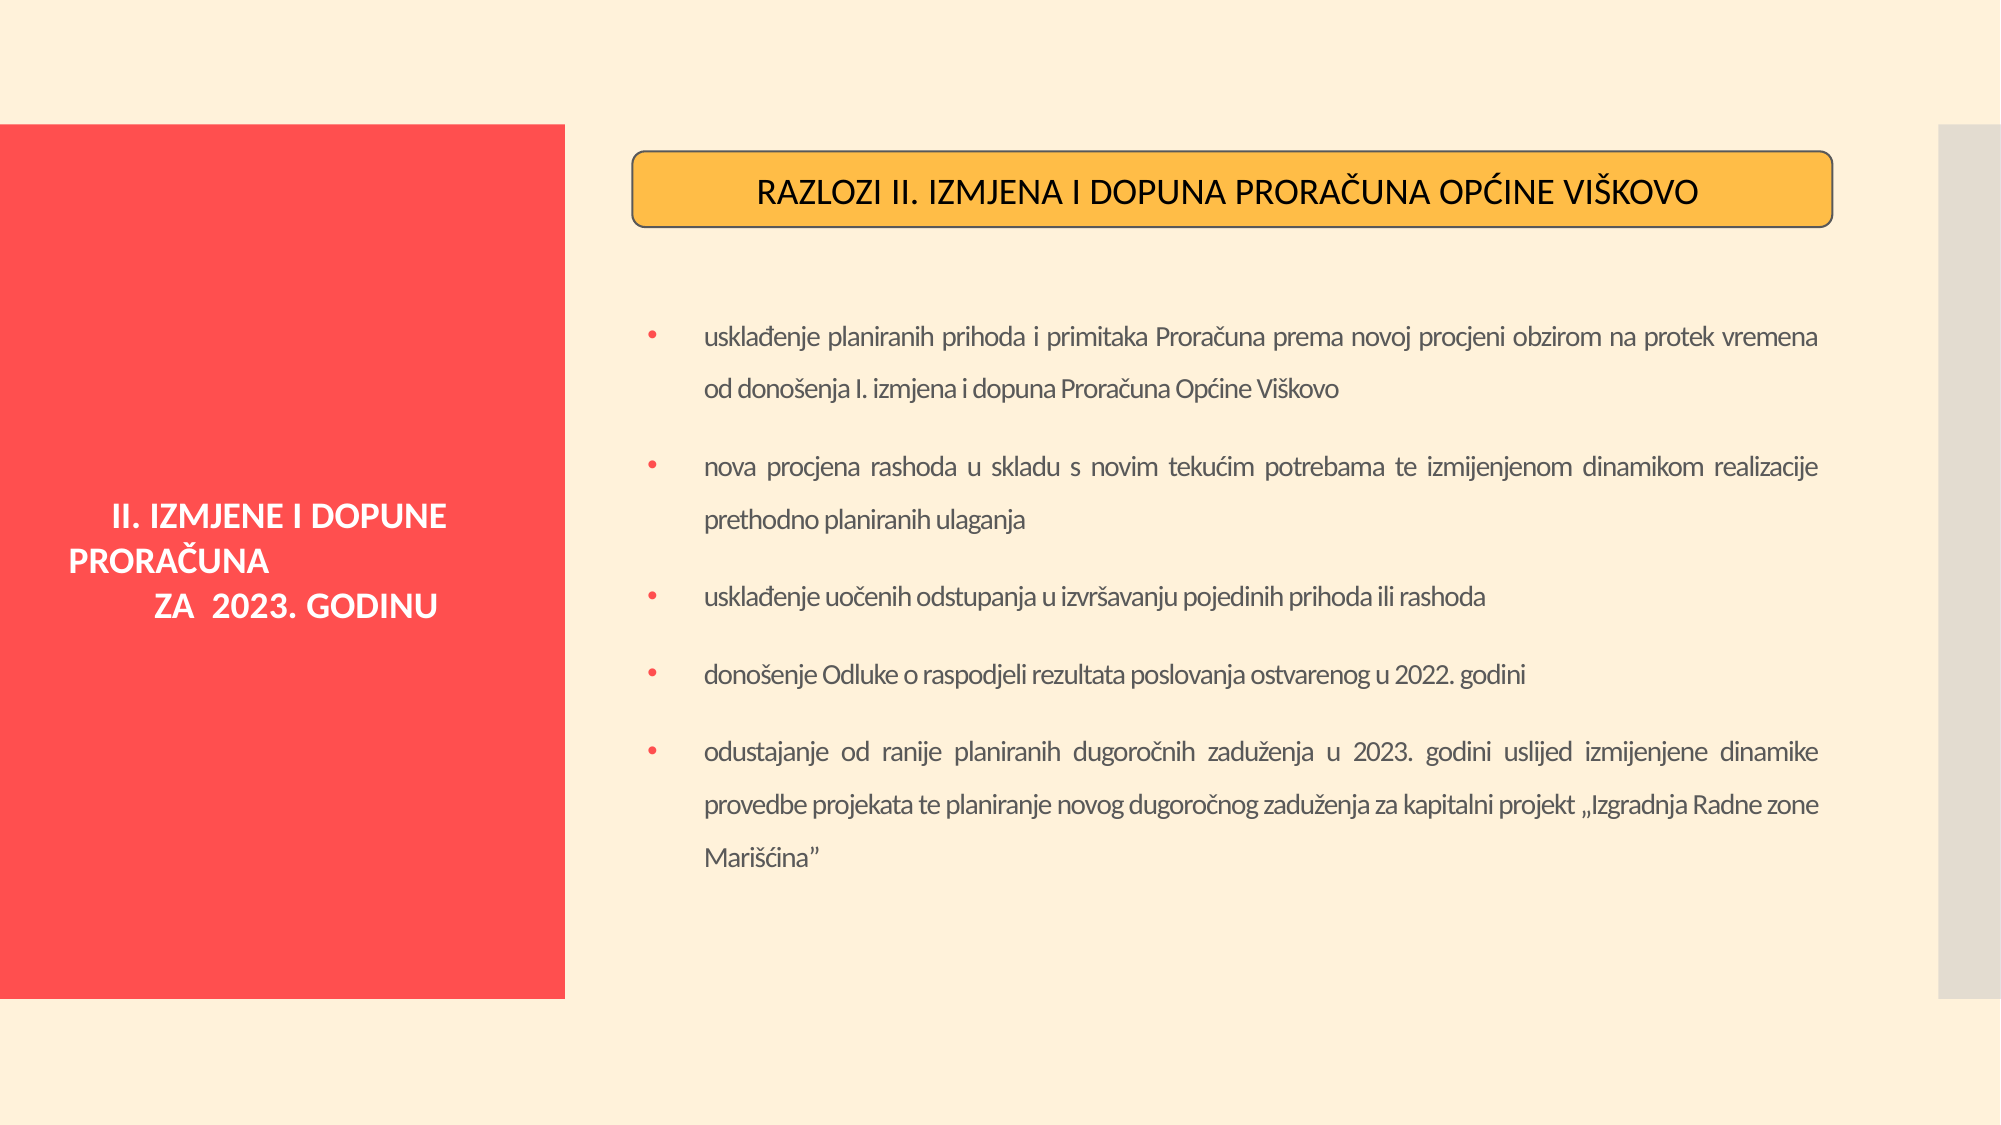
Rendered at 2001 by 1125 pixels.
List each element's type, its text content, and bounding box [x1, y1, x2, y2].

text_box II. IZMJENE I DOPUNE PRORAČUNA ZA 2023. GODINU [50, 348, 509, 634]
text_box RAZLOZI II. IZMJENA I DOPUNA PRORAČUNA OPĆINE VIŠKOVO [631, 150, 1834, 229]
list usklađenje planiranih prihoda i primitaka Proračuna prema novoj procjeni obzirom na protek vremena od donošenja I. izmjena i dopuna Proračuna Općine Viškovo nova procjena rashoda u skladu s novim tekućim potrebama te izmijenjenom dinamikom realizacije prethodno planiranih ulaganja usklađenje uočenih odstupanja u izvršavanju pojedinih prihoda ili rashoda donošenje Odluke o raspodjeli rezultata poslovanja ostvarenog u 2022. godini odustajanje od ranije planiranih dugoročnih zaduženja u 2023. godini uslijed izmijenjene dinamike provedbe projekata te planiranje novog dugoročnog zaduženja za kapitalni projekt „Izgradnja Radne zone Marišćina” [632, 292, 1833, 919]
